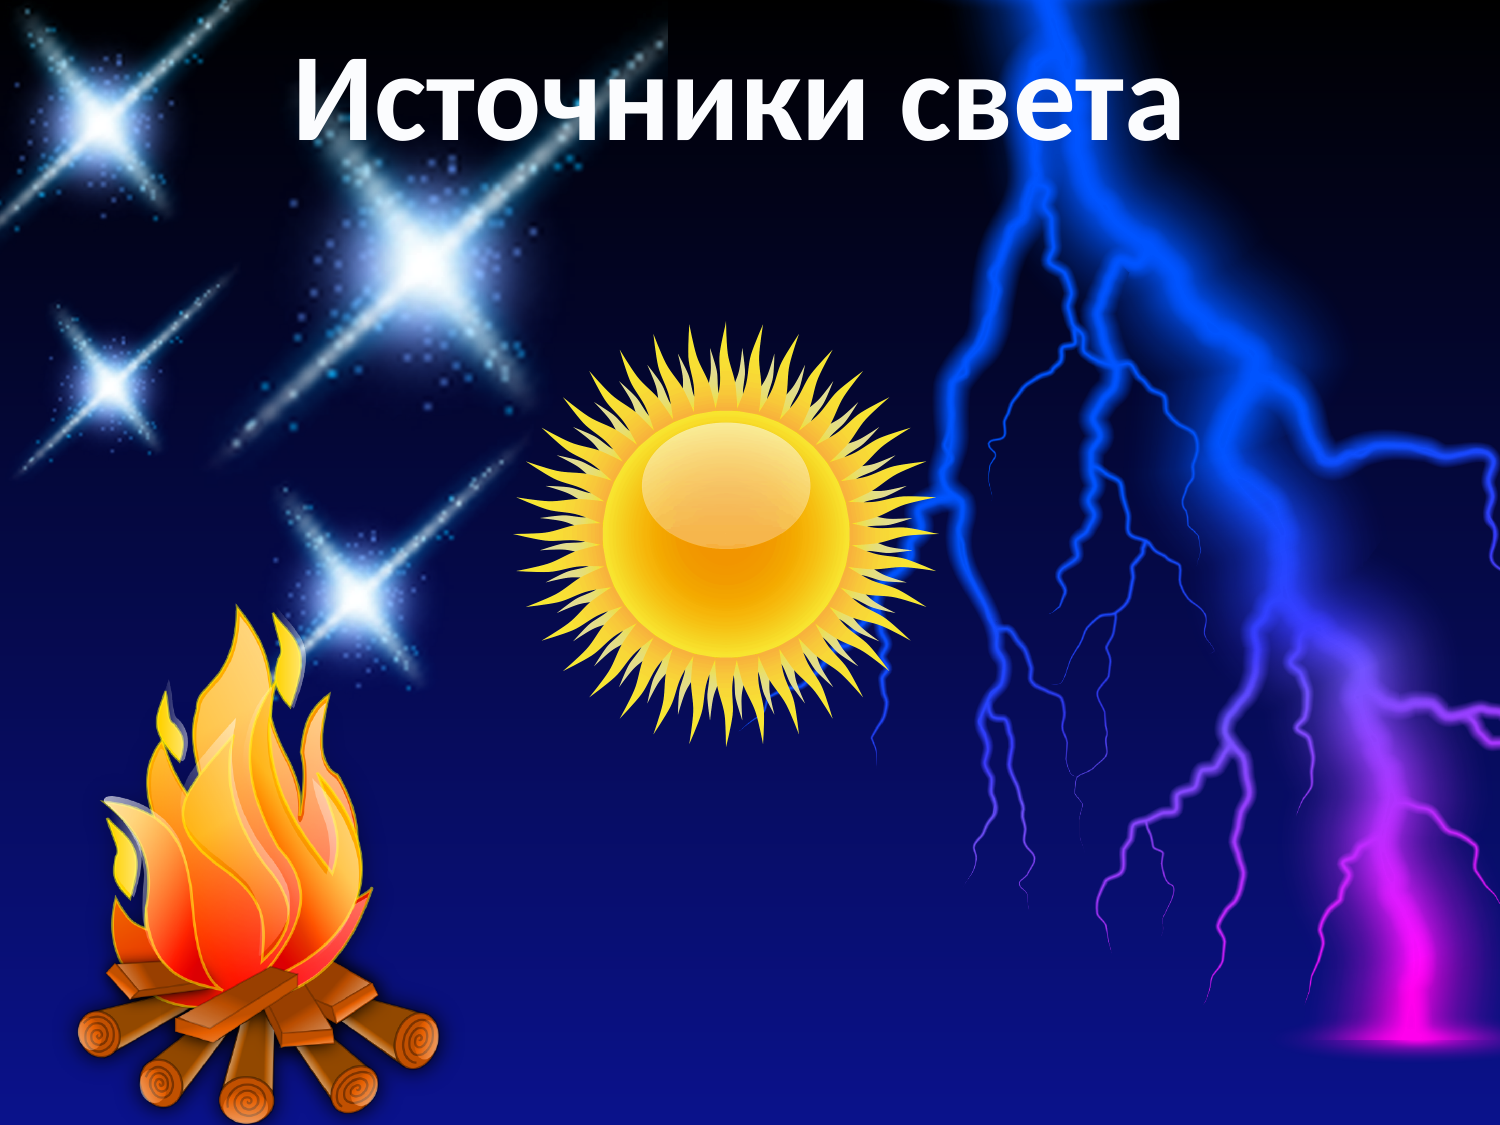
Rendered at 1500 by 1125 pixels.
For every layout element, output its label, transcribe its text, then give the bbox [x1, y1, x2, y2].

picture [726, 0, 1500, 1080]
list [513, 320, 940, 747]
title Источники света [672, 0, 721, 185]
picture [0, 0, 668, 1125]
